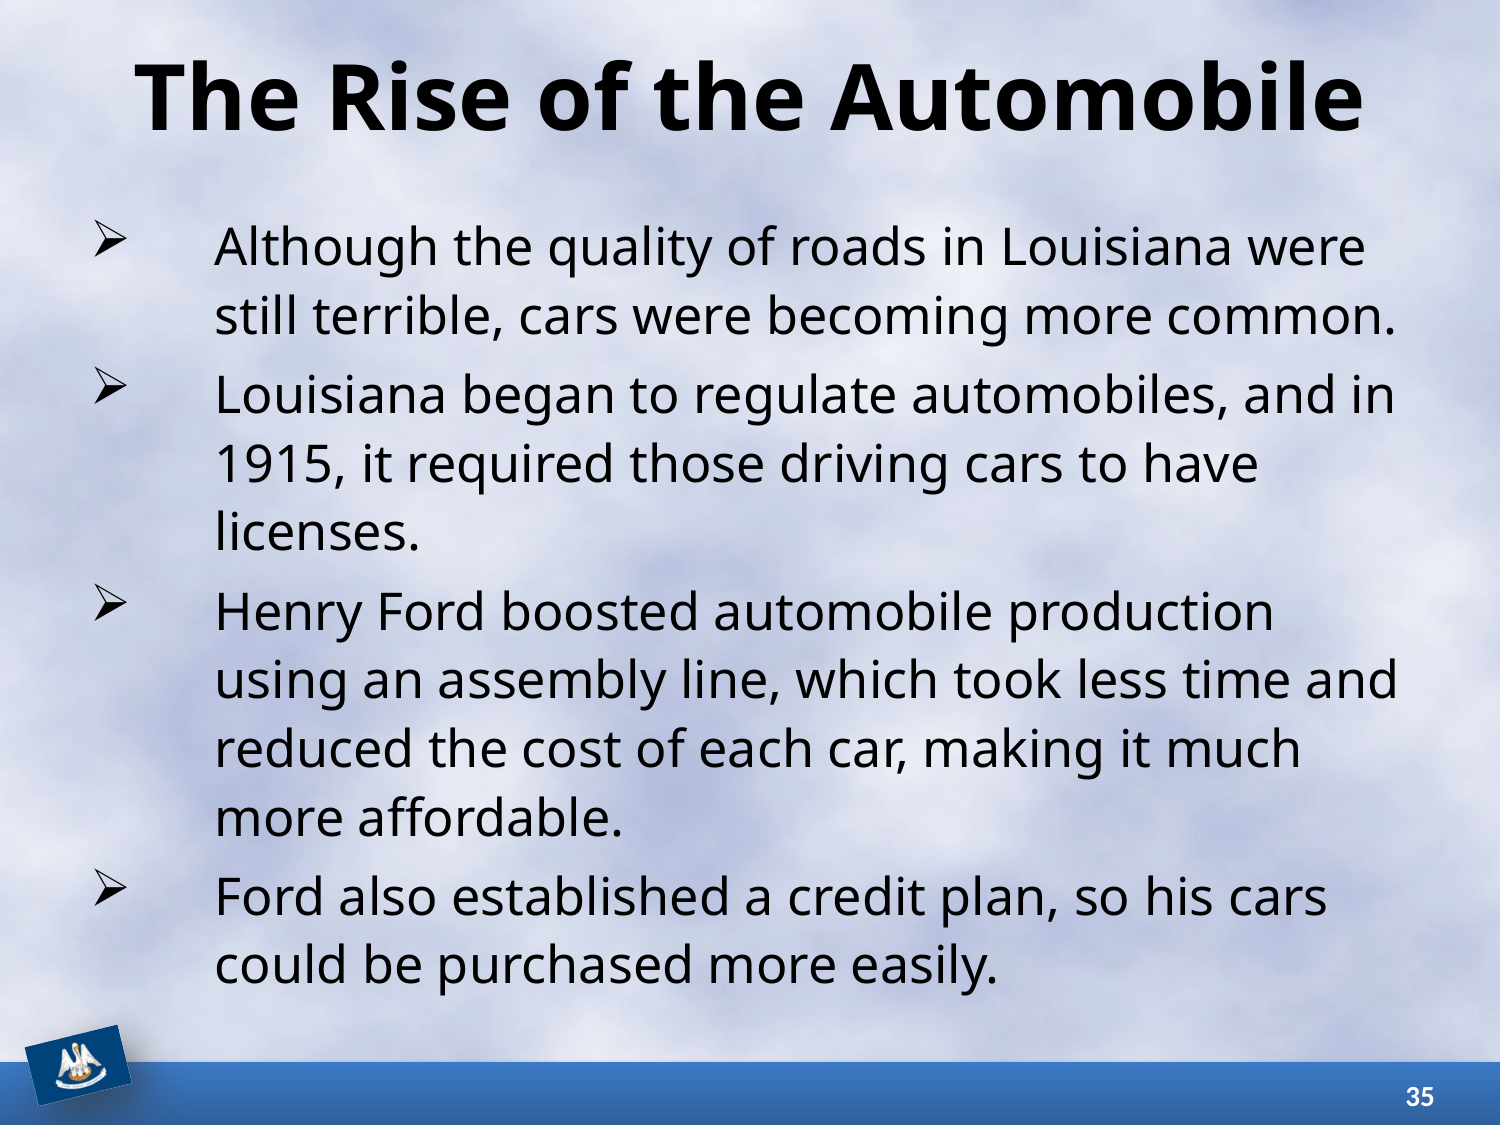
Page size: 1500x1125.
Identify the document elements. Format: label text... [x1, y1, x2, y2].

picture [0, 0, 1500, 1105]
list Although the quality of roads in Louisiana were still terrible, cars were becoming more common. Louisiana began to regulate automobiles, and in 1915, it required those driving cars to have licenses. Henry Ford boosted automobile production using an assembly line, which took less time and reduced the cost of each car, making it much more affordable. Ford also established a credit plan, so his cars could be purchased more easily. [75, 200, 1425, 975]
slide_number 35 [1100, 1065, 1450, 1125]
title The Rise of the Automobile [75, 0, 1425, 188]
